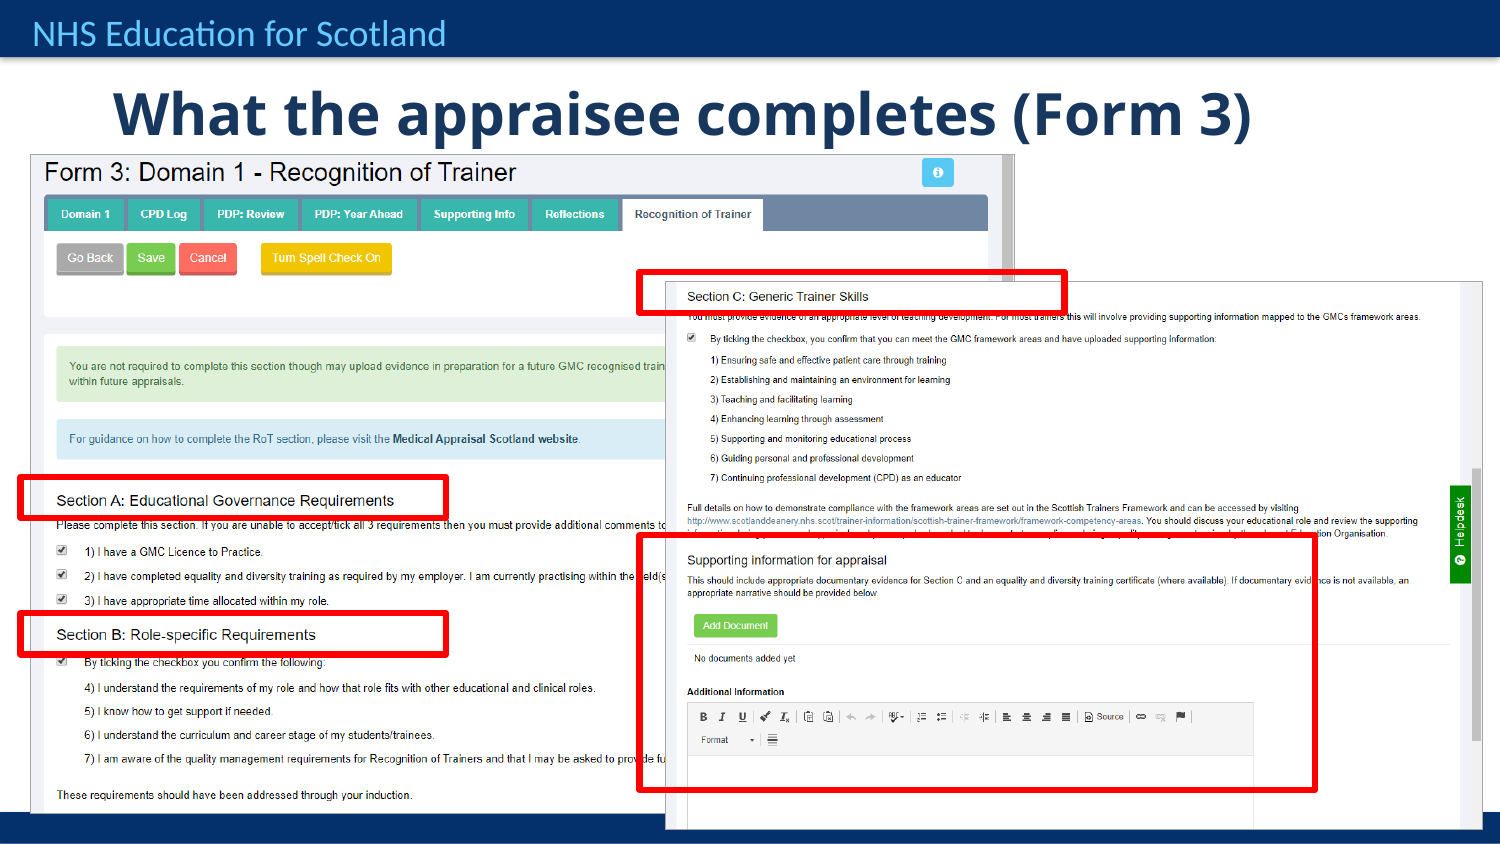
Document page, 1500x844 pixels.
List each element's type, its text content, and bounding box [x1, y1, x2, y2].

picture [30, 154, 1484, 830]
text_box [1021, 270, 1067, 280]
text_box [19, 611, 24, 656]
list What the appraisee completes (Form 3) [98, 69, 1441, 155]
text_box [19, 475, 24, 520]
